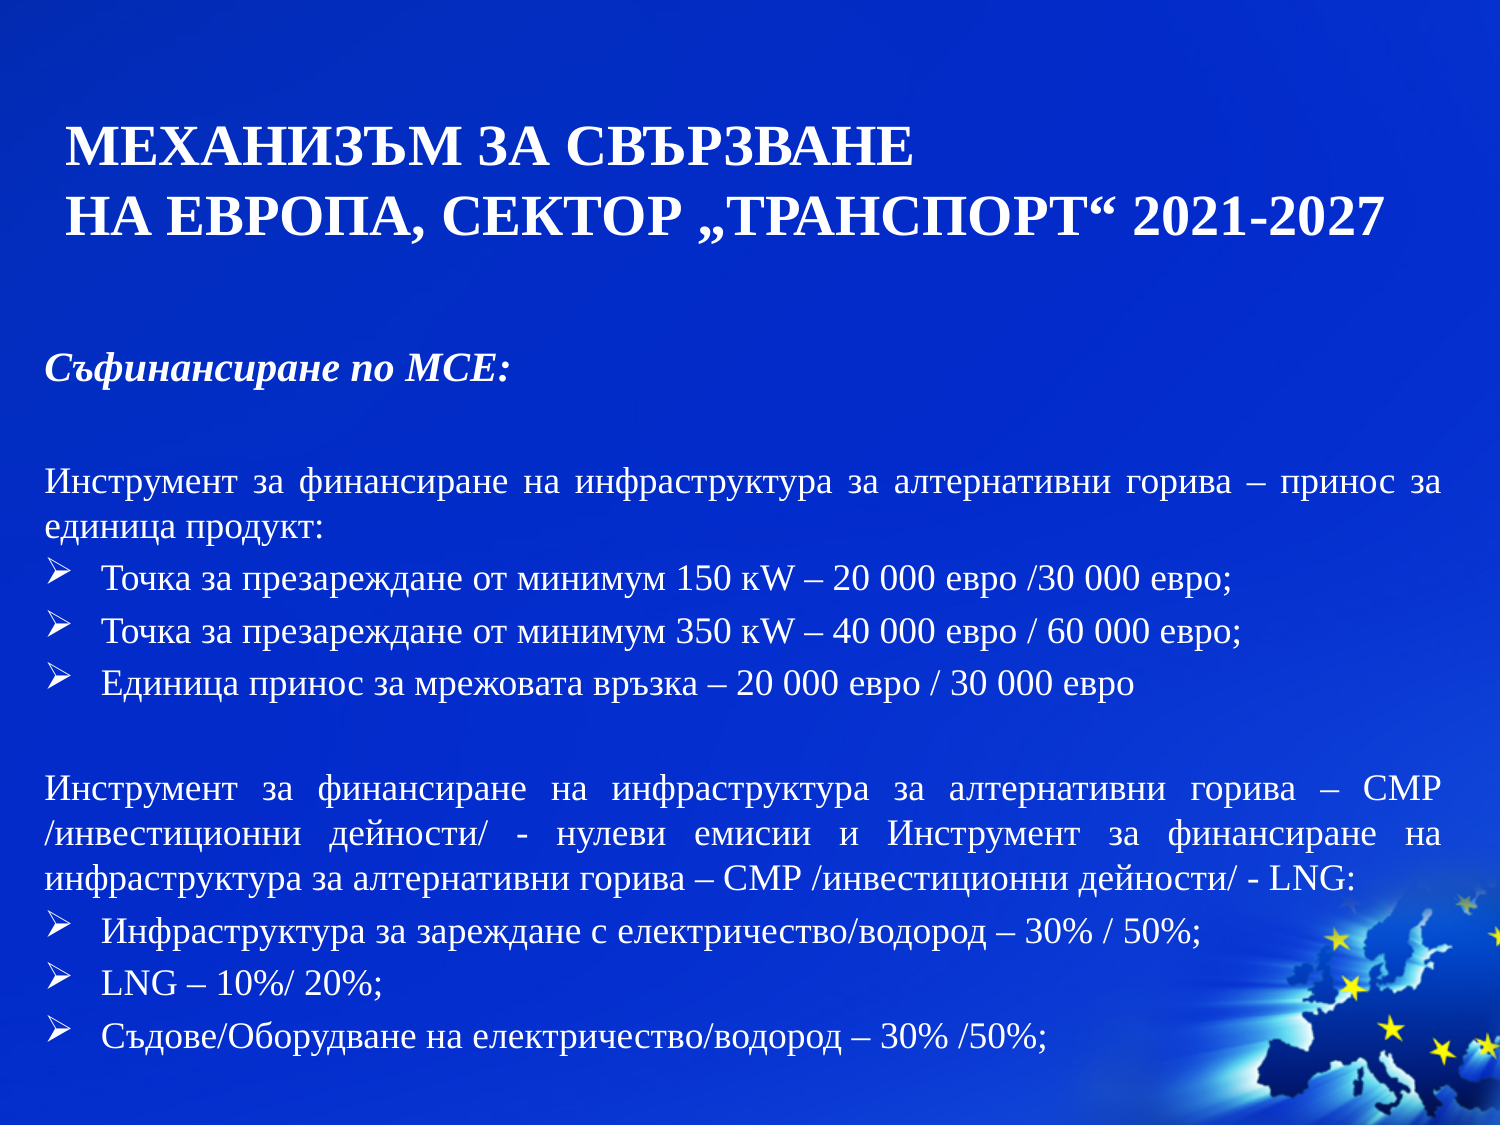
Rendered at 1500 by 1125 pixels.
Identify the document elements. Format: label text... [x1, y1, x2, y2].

title МЕХАНИЗЪМ ЗА СВЪРЗВАНЕ НА ЕВРОПА, СЕКТОР „ТРАНСПОРТ“ 2021-2027 [50, 45, 1475, 350]
list Съфинансиране по МСЕ: Инструмент за финансиране на инфраструктура за алтернативни горива – принос за единица продукт: Точка за презареждане от минимум 150 кW – 20 000 евро /30 000 евро; Точка за презареждане от минимум 350 кW – 40 000 евро / 60 000 евро; Единица принос за мрежовата връзка – 20 000 евро / 30 000 евро Инструмент за финансиране на инфраструктура за алтернативни горива – СМР /инвестиционни дейности/ - нулеви емисии и Инструмент за финансиране на инфраструктура за алтернативни горива – СМР /инвестиционни дейности/ - LNG: Инфраструктура за зареждане с електричество/водород – 30% / 50%; LNG – 10%/ 20%; Съдове/Оборудване на електричество/водород – 30% /50%; [29, 278, 1459, 1071]
picture [0, 0, 1500, 1125]
